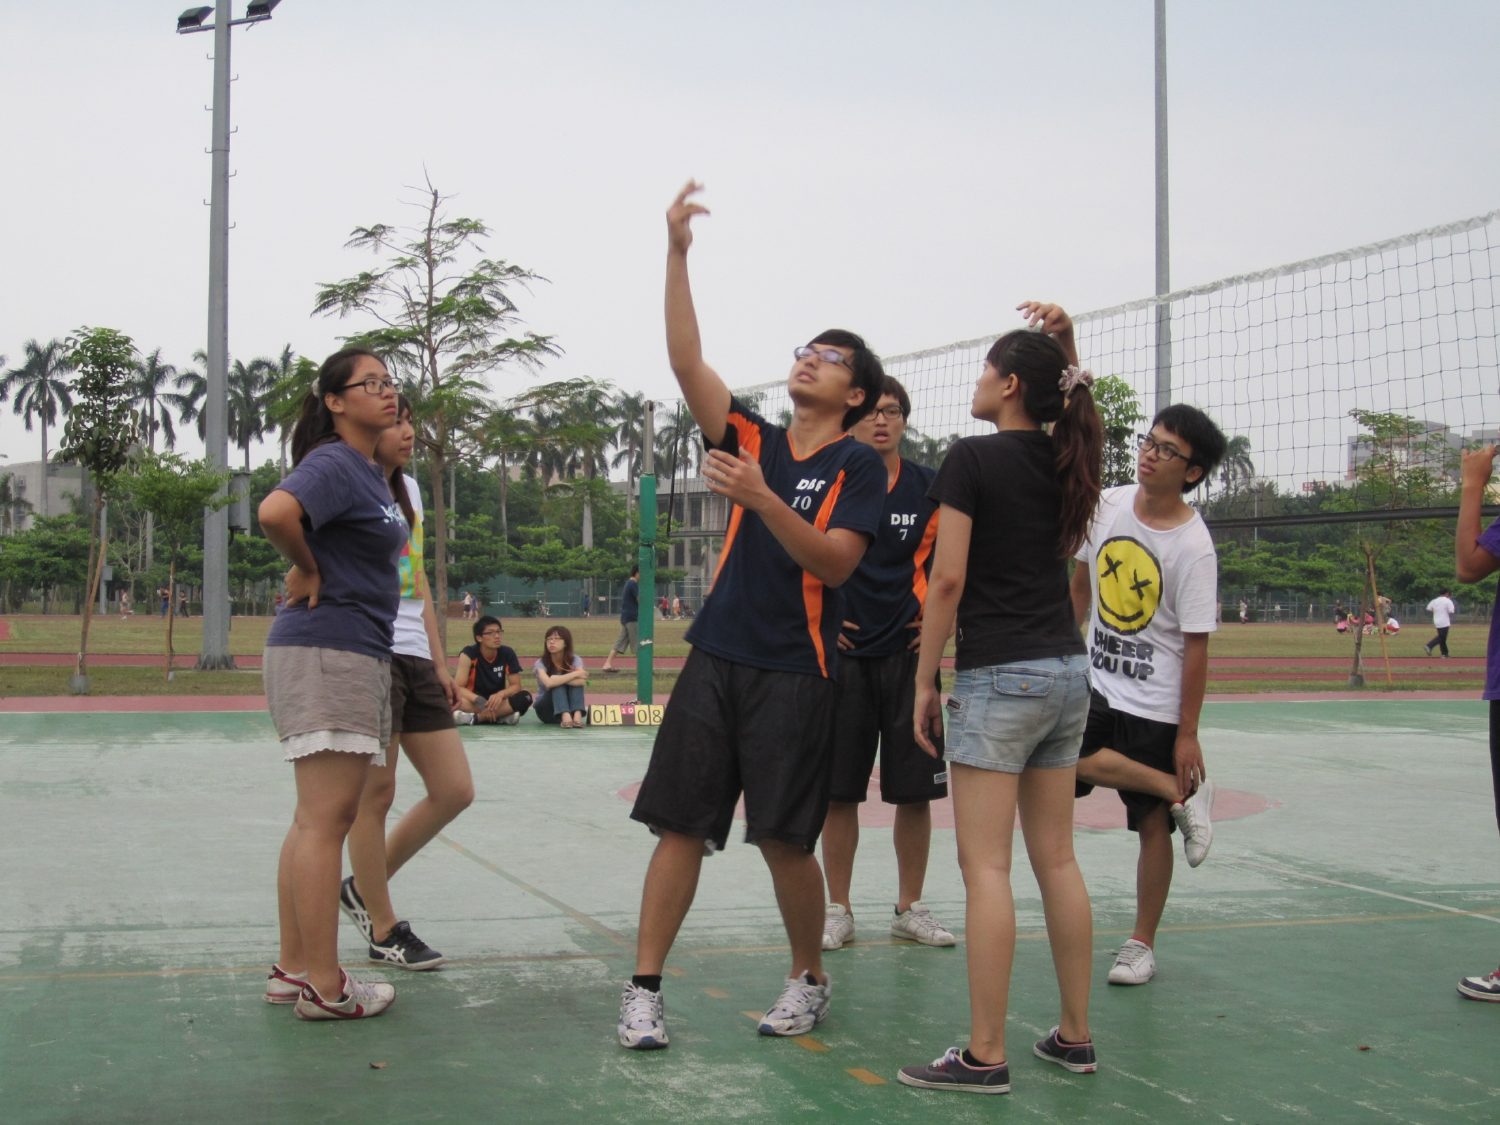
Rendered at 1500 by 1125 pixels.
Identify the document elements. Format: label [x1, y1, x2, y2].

list [0, 0, 1500, 1125]
